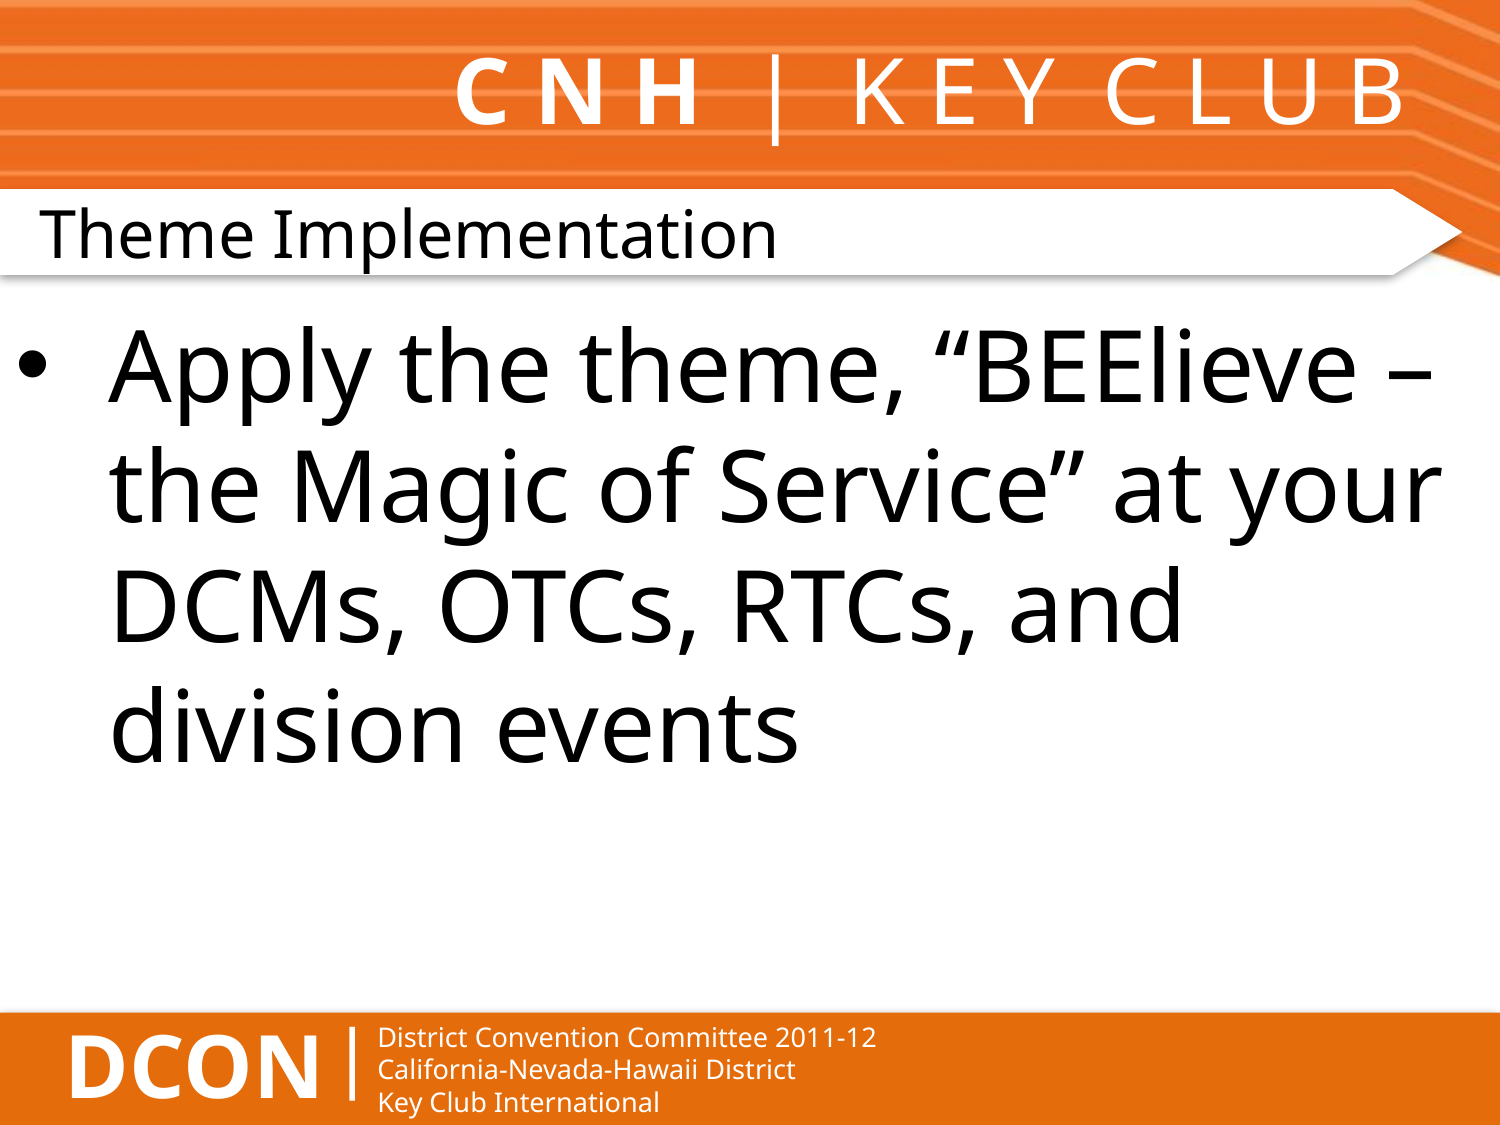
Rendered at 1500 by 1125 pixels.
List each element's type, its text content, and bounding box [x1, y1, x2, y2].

picture [0, 0, 1500, 282]
text_box Theme Implementation [24, 184, 1413, 280]
text_box Apply the theme, “BEElieve – the Magic of Service” at your DCMs, OTCs, RTCs, and division events [0, 295, 1500, 1037]
